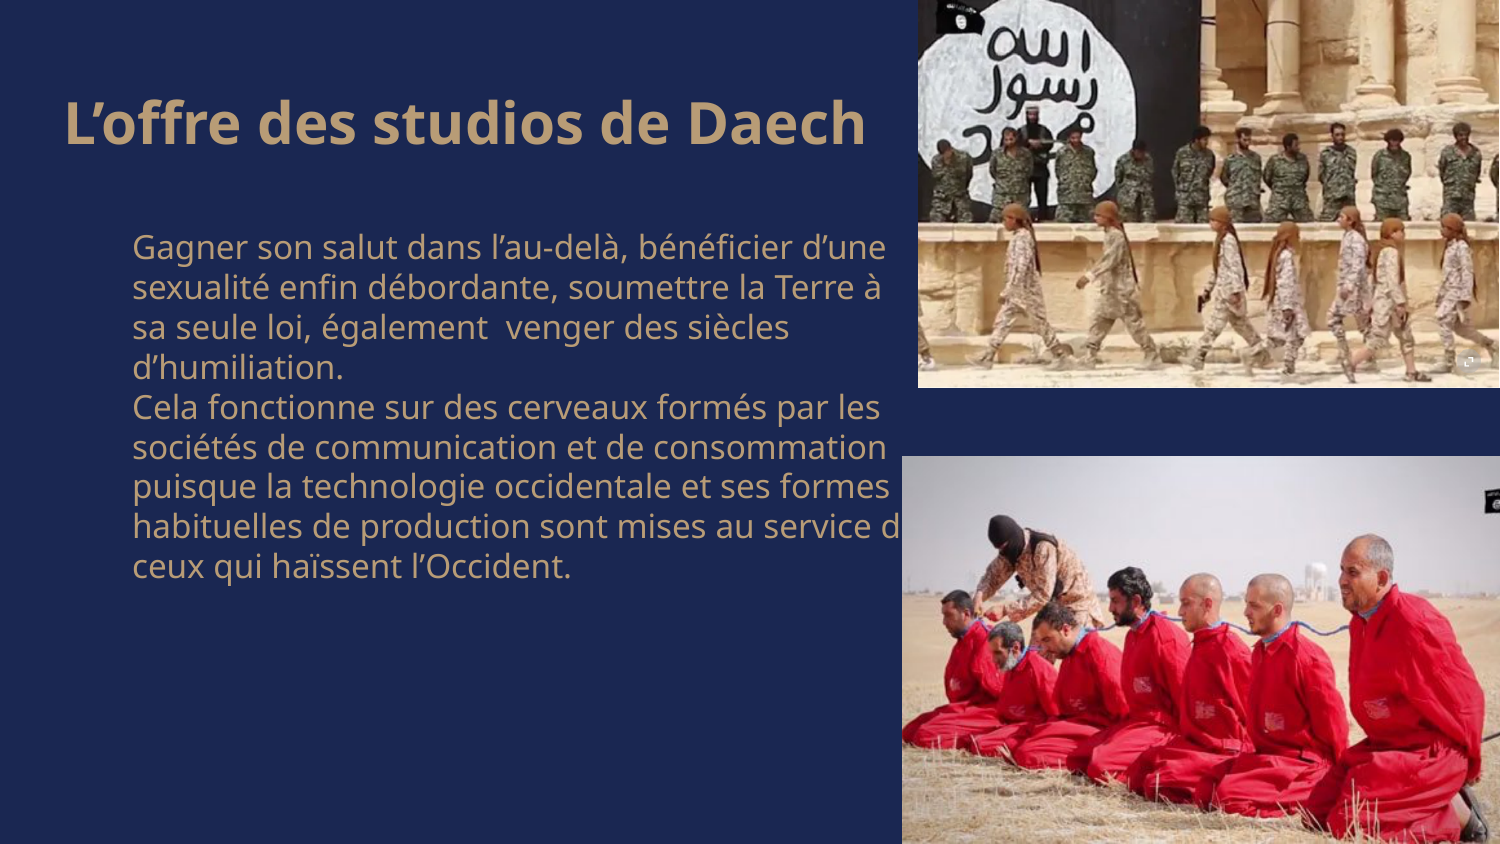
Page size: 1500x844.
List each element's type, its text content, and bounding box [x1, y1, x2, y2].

picture [917, 0, 1500, 388]
list Gagner son salut dans l’au-delà, bénéficier d’une sexualité enfin débordante, soumettre la Terre à sa seule loi, également venger des siècles d’humiliation. Cela fonctionne sur des cerveaux formés par les sociétés de communication et de consommation puisque la technologie occidentale et ses formes habituelles de production sont mises au service de ceux qui haïssent l’Occident. [116, 211, 938, 785]
title L’offre des studios de Daech [48, 70, 912, 165]
picture [902, 456, 1500, 844]
